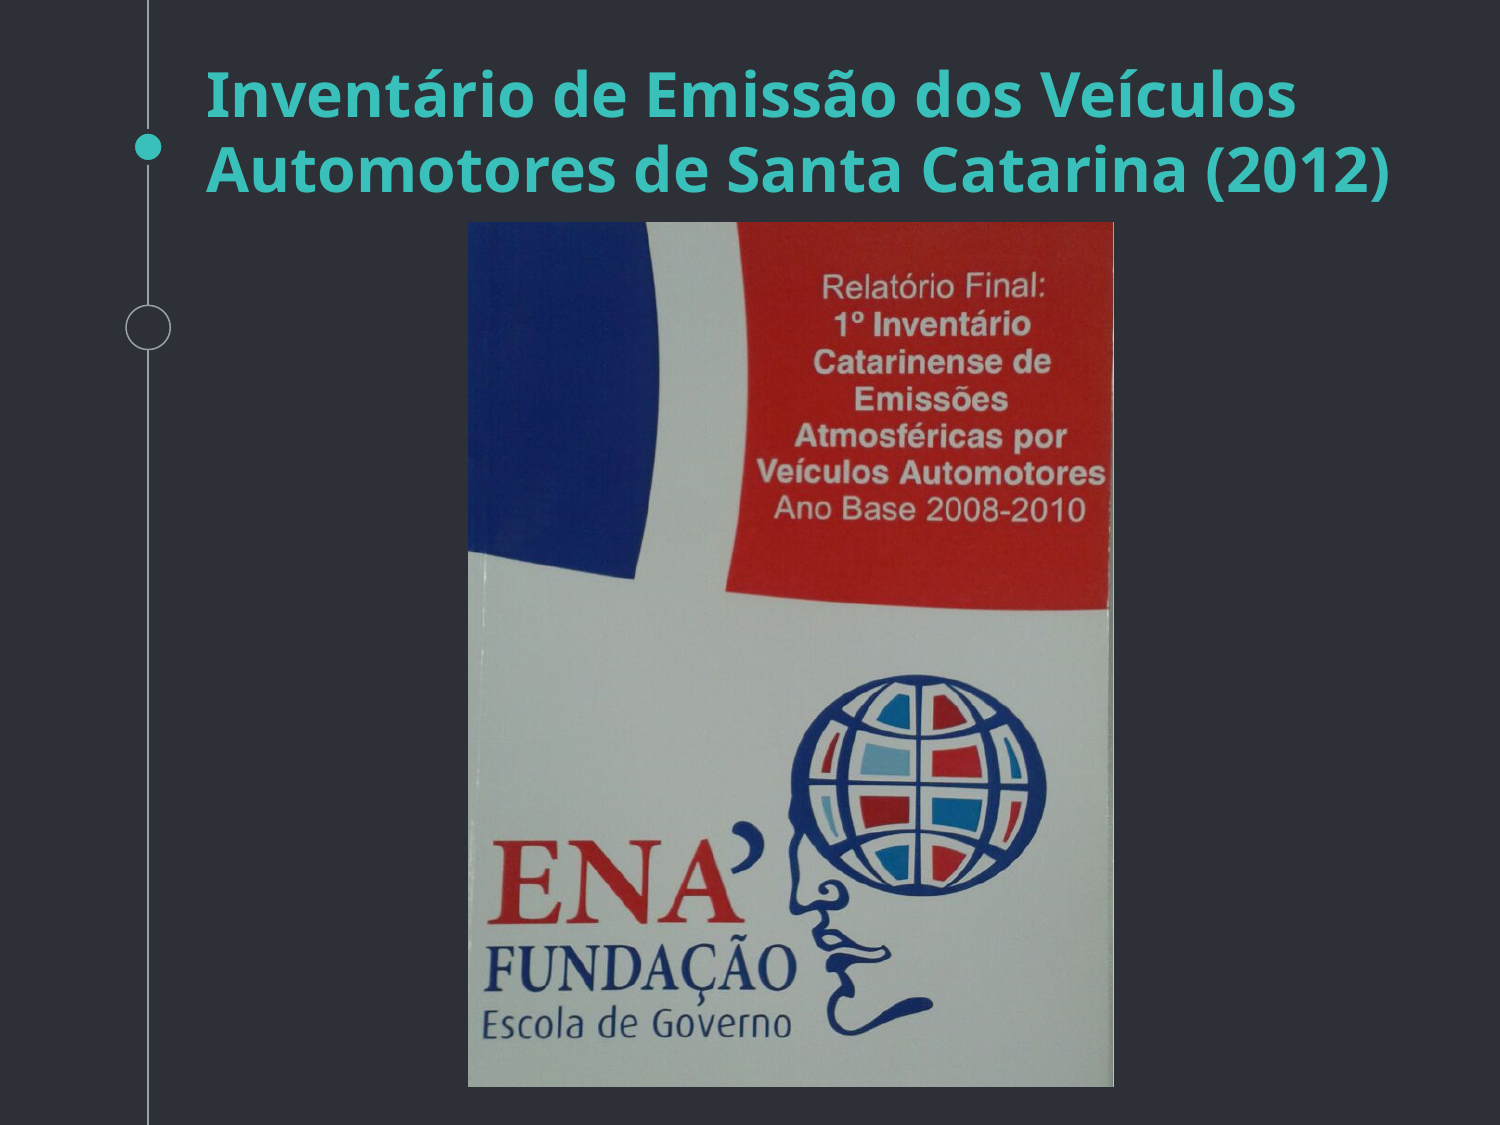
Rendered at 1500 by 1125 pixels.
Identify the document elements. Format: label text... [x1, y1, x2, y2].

title Inventário de Emissão dos Veículos Automotores de Santa Catarina (2012) [191, 144, 1483, 220]
picture [468, 222, 1114, 1087]
